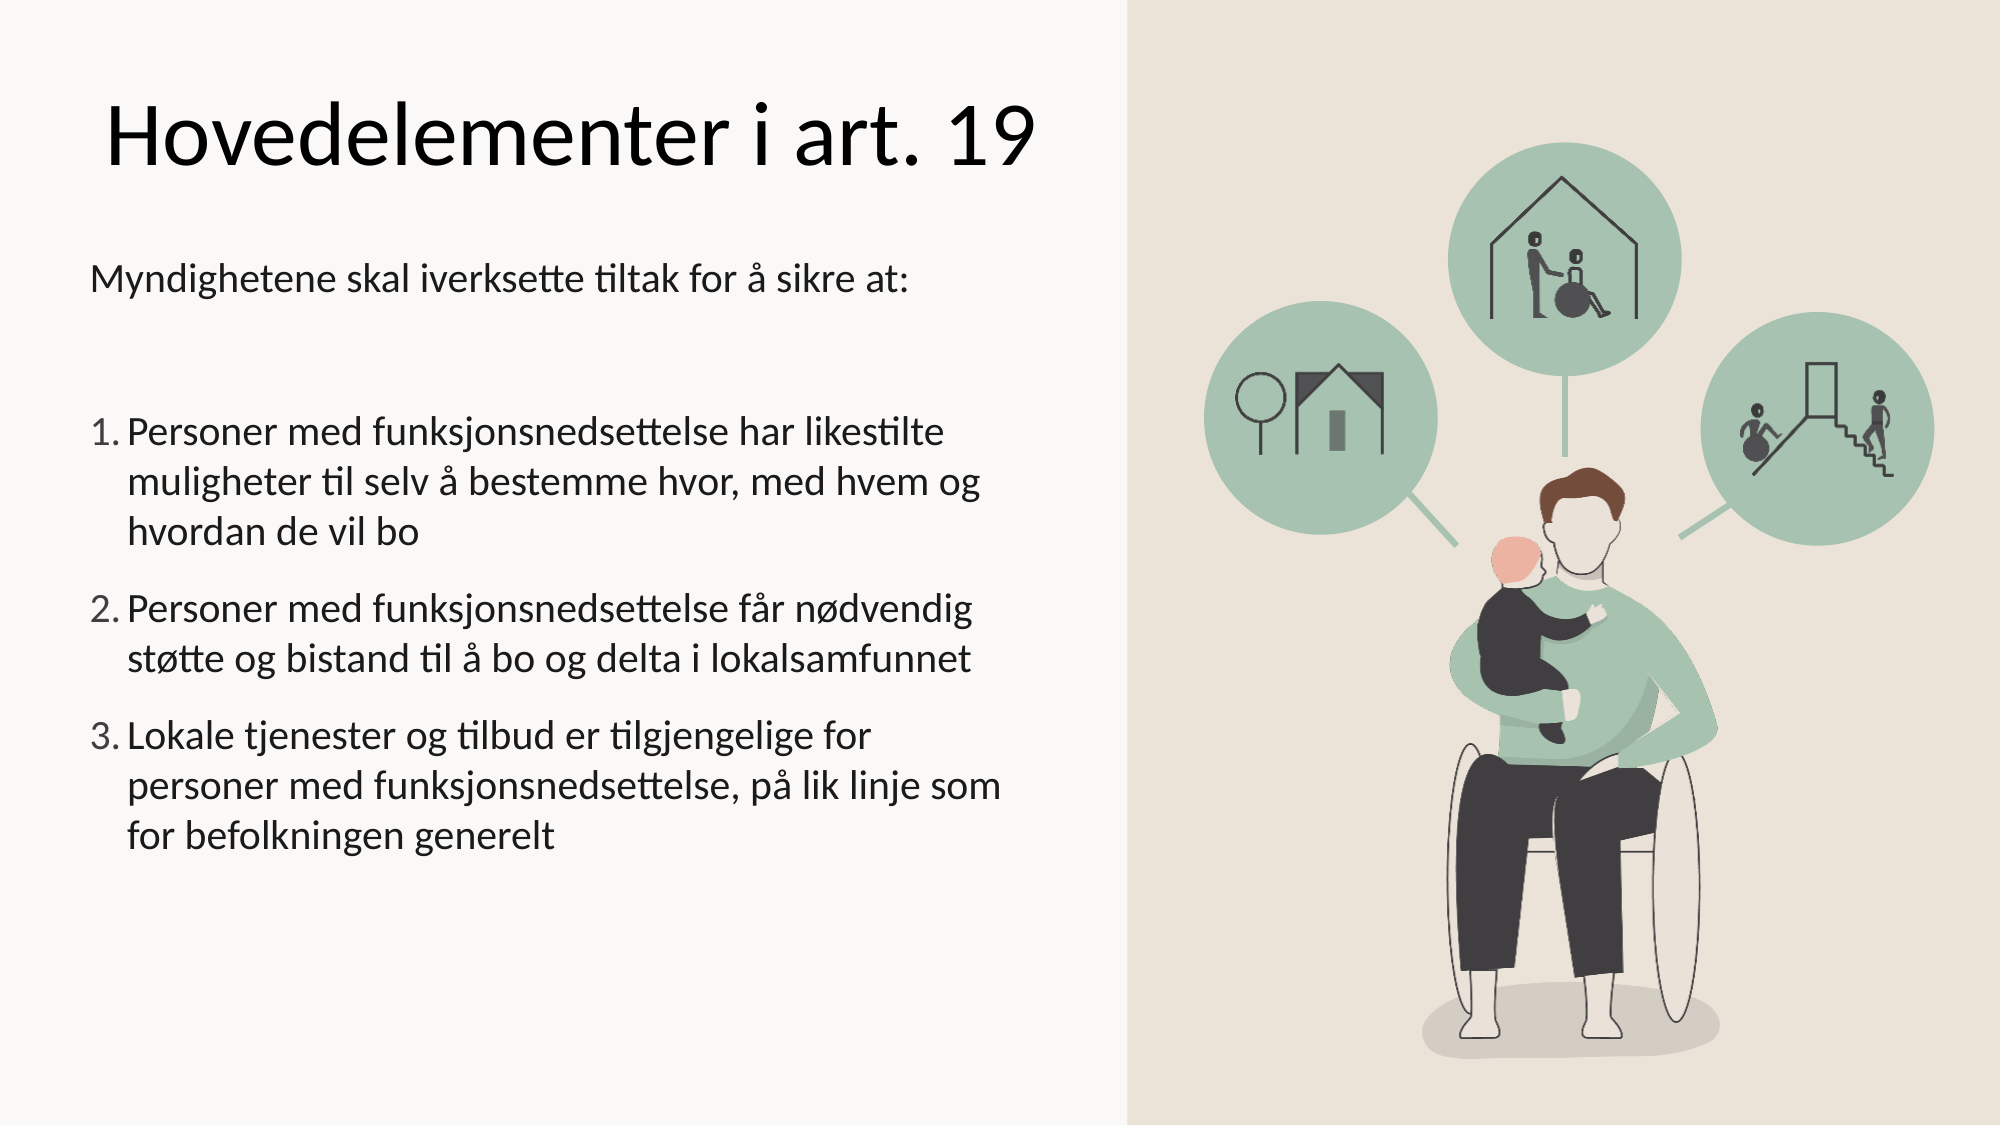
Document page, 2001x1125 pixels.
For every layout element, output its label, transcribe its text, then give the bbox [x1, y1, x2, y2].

title Hovedelementer i art. 19 [90, 78, 1111, 207]
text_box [1204, 142, 1935, 1079]
text_box [1126, 0, 2000, 1125]
list Myndighetene skal iverksette tiltak for å sikre at: Personer med funksjonsnedsettelse har likestilte muligheter til selv å bestemme hvor, med hvem og hvordan de vil bo Personer med funksjonsnedsettelse får nødvendig støtte og bistand til å bo og delta i lokalsamfunnet Lokale tjenester og tilbud er tilgjengelige for personer med funksjonsnedsettelse, på lik linje som for befolkningen generelt [89, 251, 1034, 1086]
